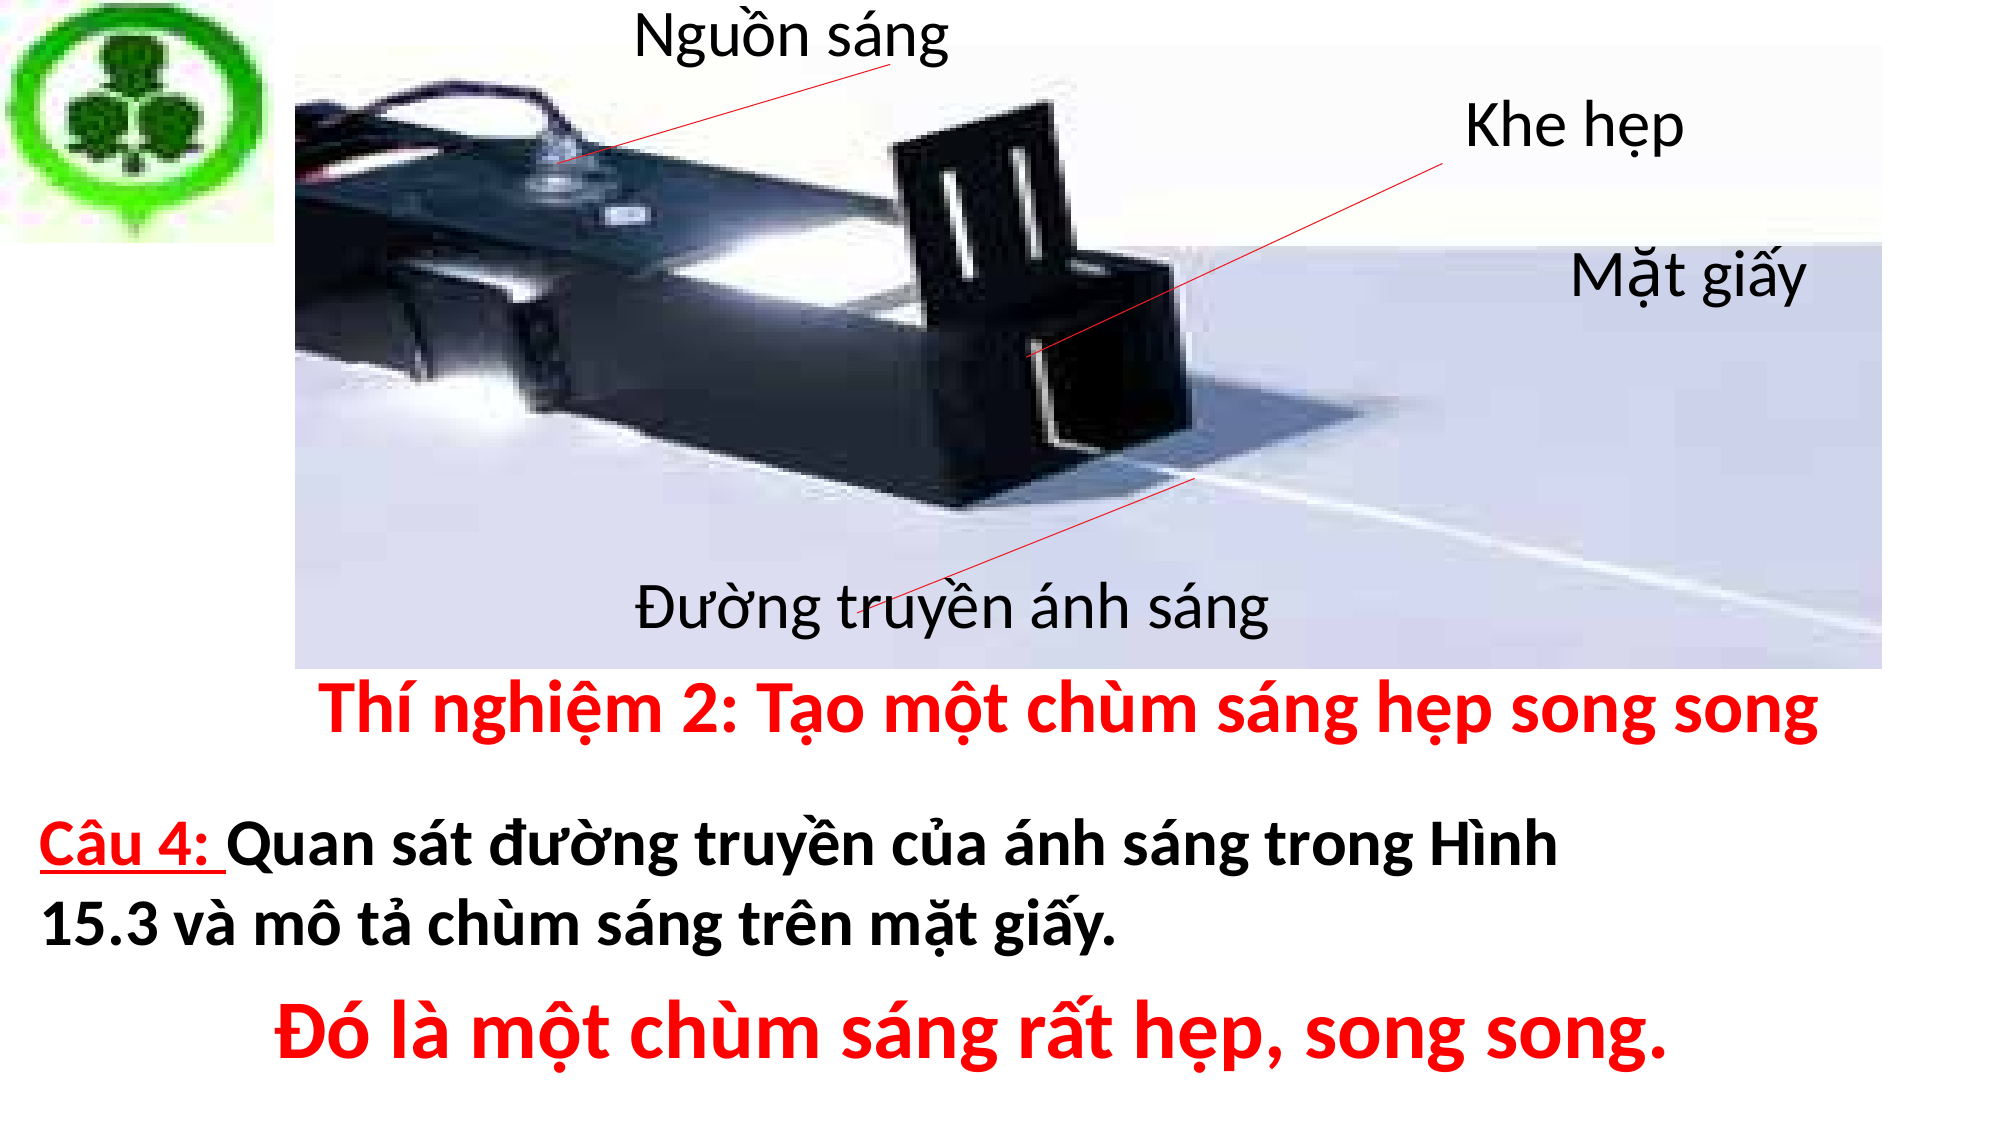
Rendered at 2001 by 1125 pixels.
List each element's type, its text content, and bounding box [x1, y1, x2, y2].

text_box Đó là một chùm sáng rất hẹp, song song. [258, 967, 1686, 1083]
text_box Câu 4: Quan sát đường truyền của ánh sáng trong Hình 15.3 và mô tả chùm sáng trên mặt giấy. [25, 791, 1983, 966]
picture [0, 0, 274, 243]
text_box Thí nghiệm 2: Tạo một chùm sáng hẹp song song [303, 669, 1837, 755]
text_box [295, 46, 1882, 669]
